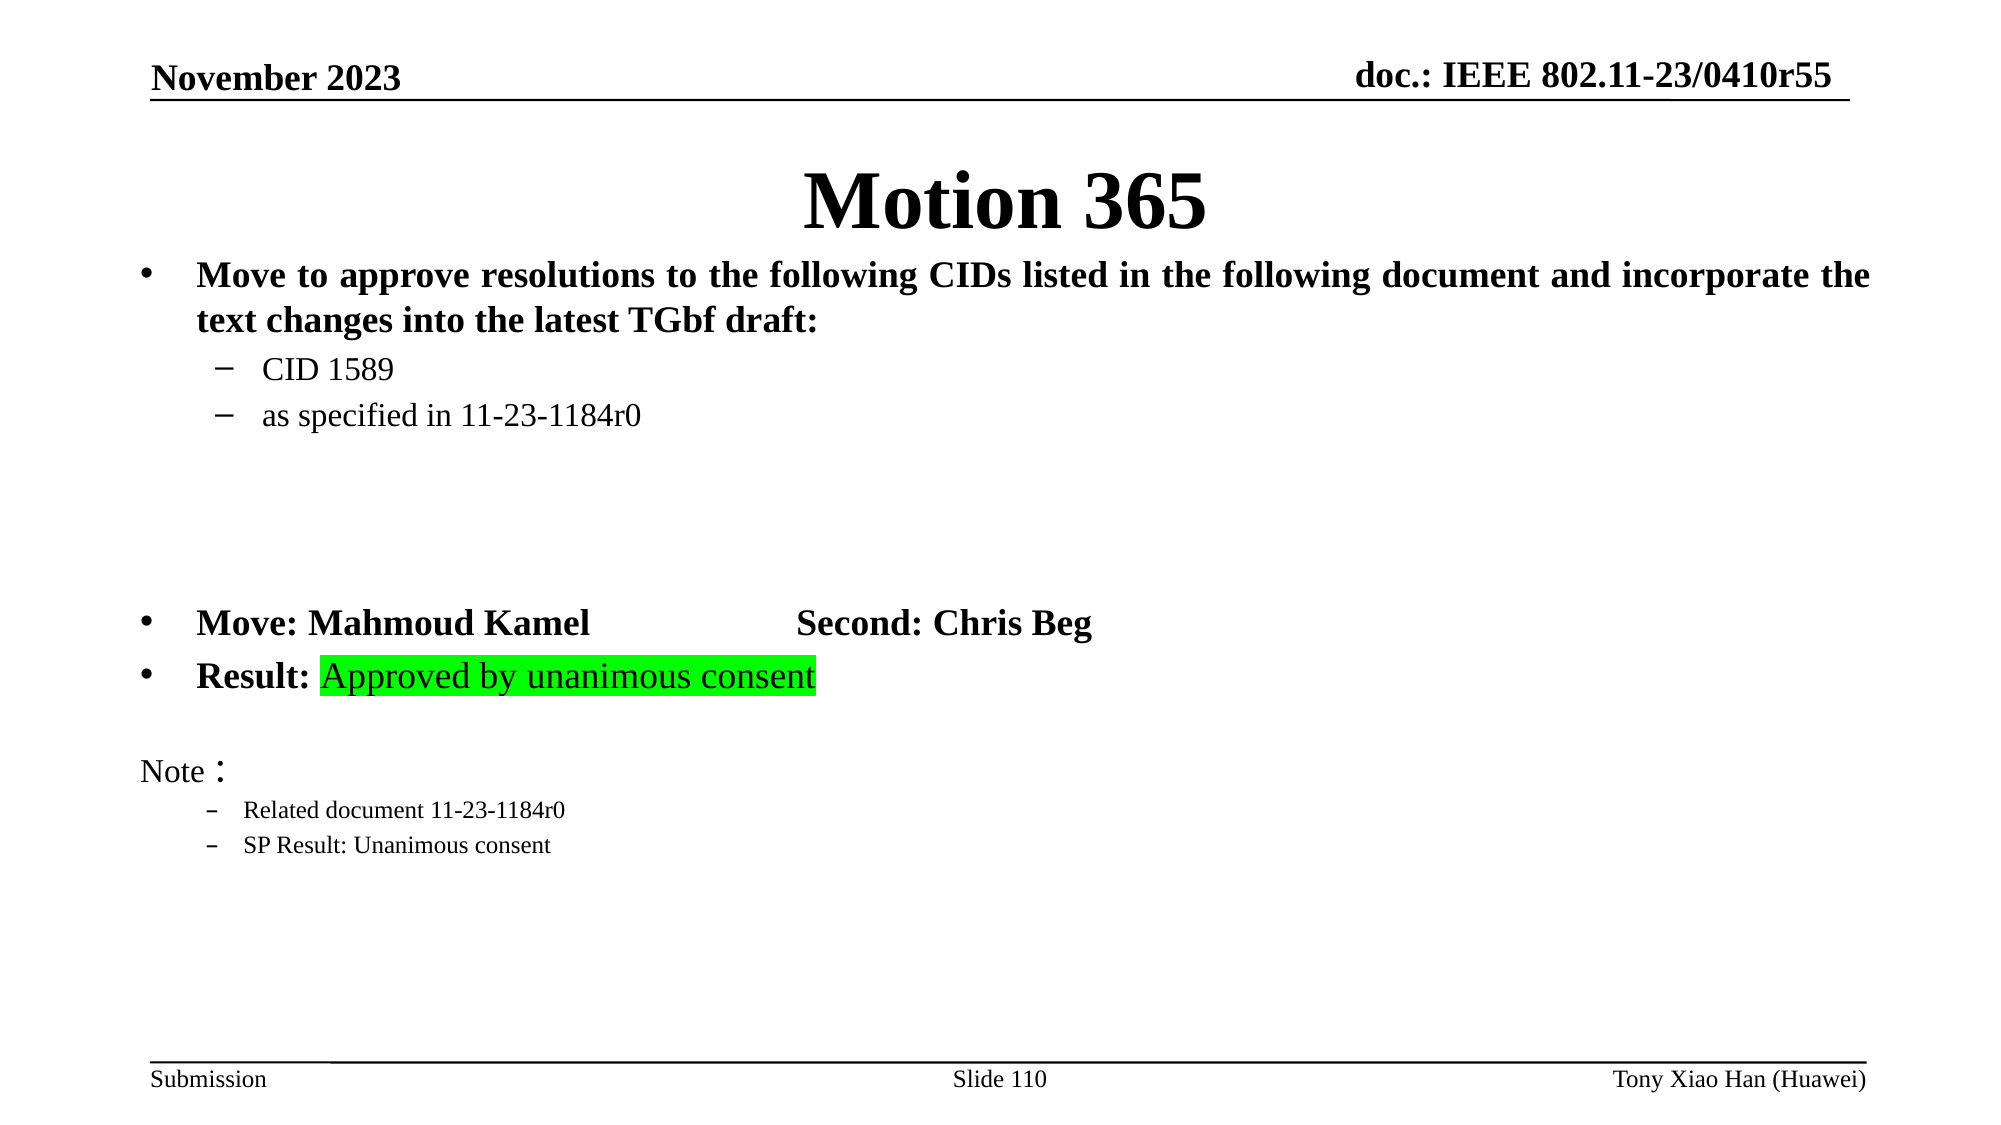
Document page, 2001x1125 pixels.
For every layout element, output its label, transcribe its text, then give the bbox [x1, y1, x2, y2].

text_box Motion 365 [368, 137, 1644, 212]
text_box Move to approve resolutions to the following CIDs listed in the following document and incorporate the text changes into the latest TGbf draft: CID 1589 as specified in 11-23-1184r0 Move: Mahmoud Kamel Second: Chris Beg Result: Approved by unanimous consent Note： Related document 11-23-1184r0 SP Result: Unanimous consent [125, 212, 1888, 900]
